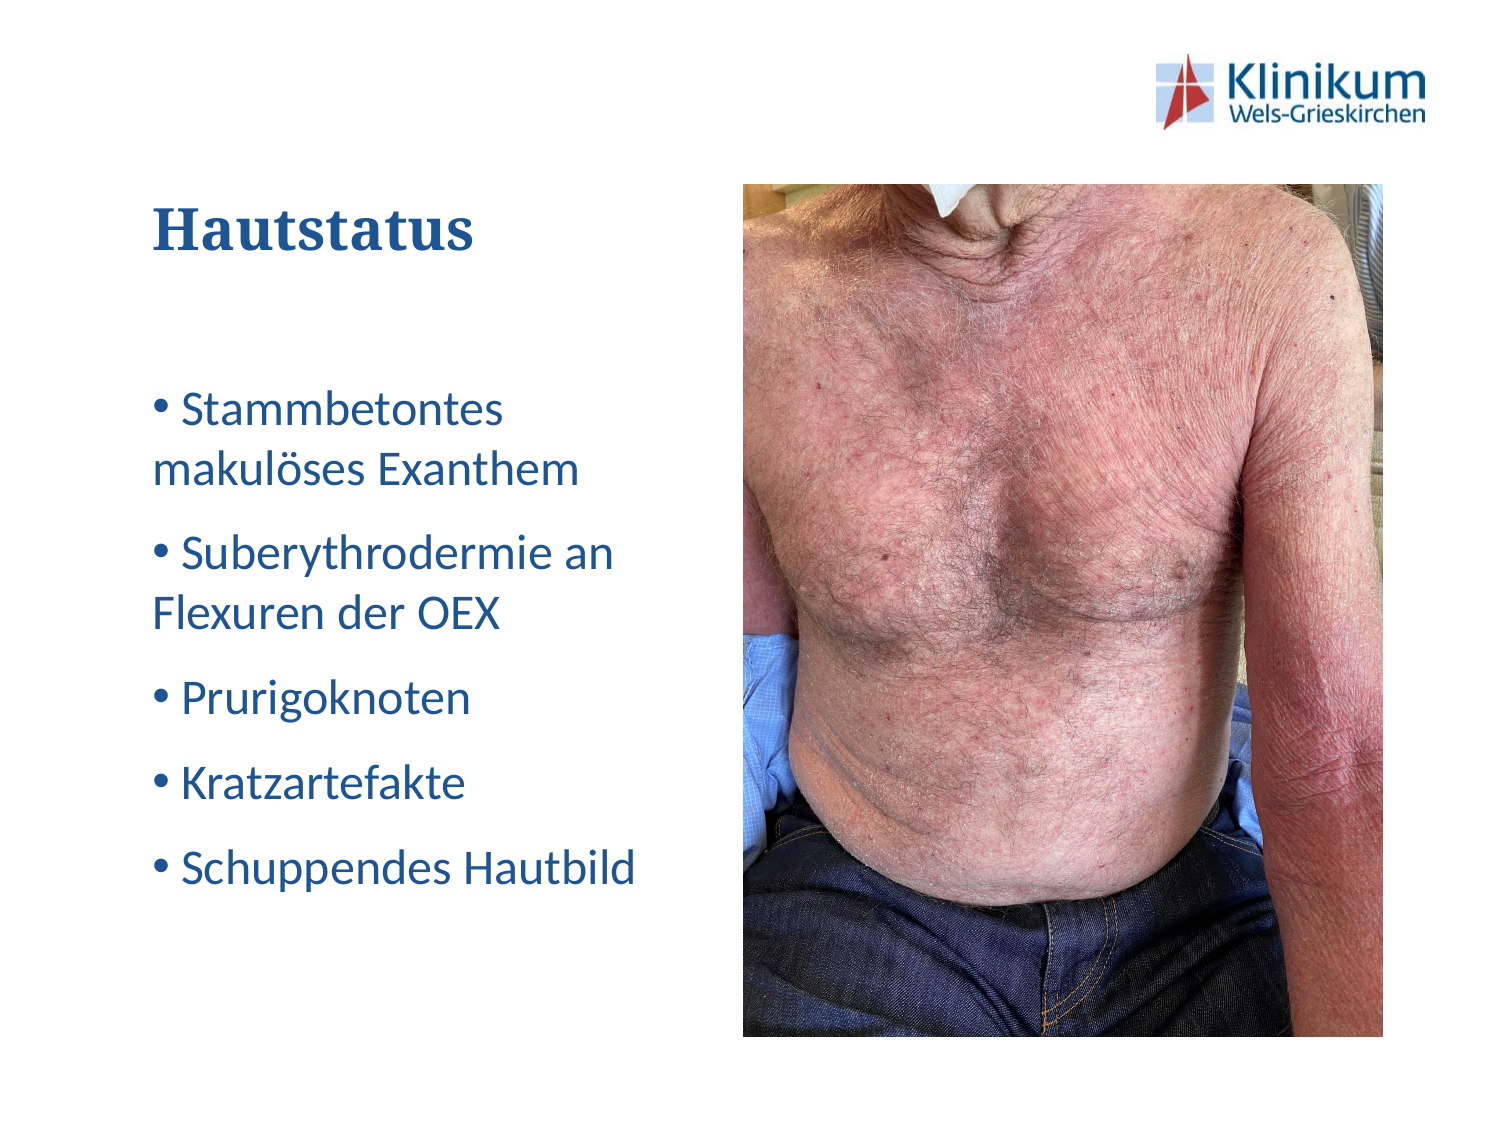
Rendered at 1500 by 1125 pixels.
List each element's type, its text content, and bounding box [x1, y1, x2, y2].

list Stammbetontes makulöses Exanthem Suberythrodermie an Flexuren der OEX Prurigoknoten Kratzartefakte Schuppendes Hautbild Ev. Bilderklärung [137, 367, 738, 983]
title Hautstatus [137, 185, 741, 367]
picture [743, 184, 1383, 1037]
picture [1156, 54, 1425, 130]
